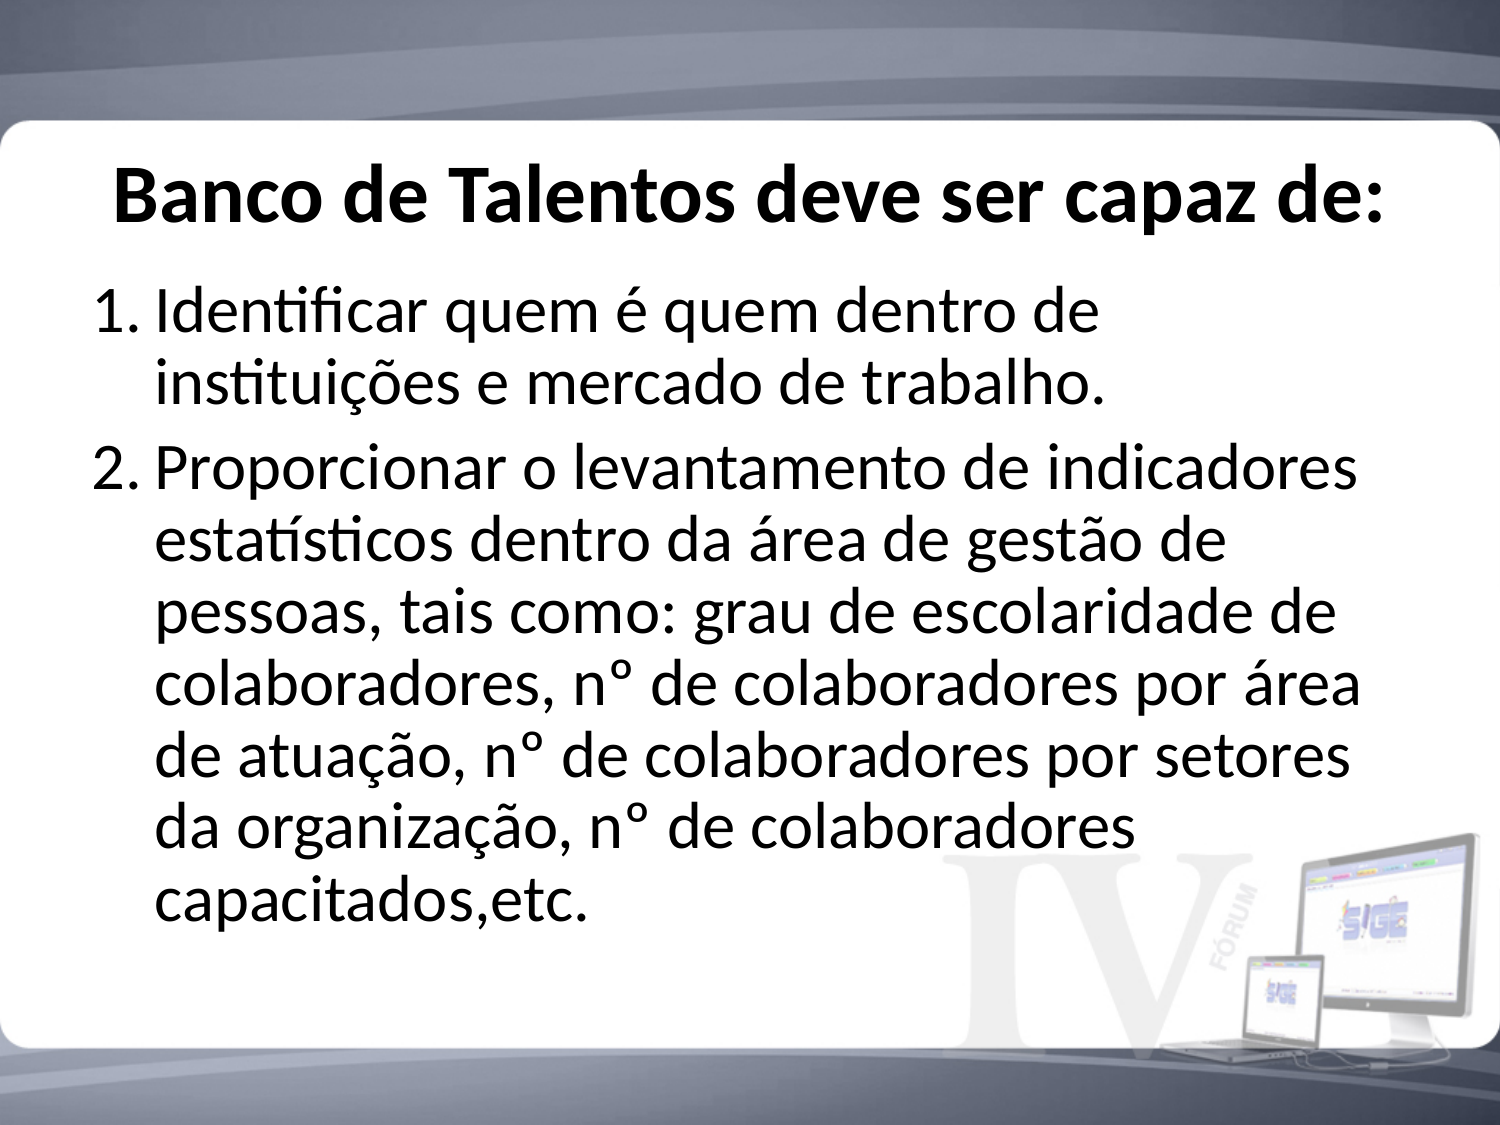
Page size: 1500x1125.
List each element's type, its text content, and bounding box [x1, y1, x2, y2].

list Identificar quem é quem dentro de instituições e mercado de trabalho. Proporcionar o levantamento de indicadores estatísticos dentro da área de gestão de pessoas, tais como: grau de escolaridade de colaboradores, nº de colaboradores por área de atuação, nº de colaboradores por setores da organização, nº de colaboradores capacitados,etc. [76, 266, 1428, 1010]
picture [0, 0, 1500, 1125]
title Banco de Talentos deve ser capaz de: [74, 44, 1426, 233]
